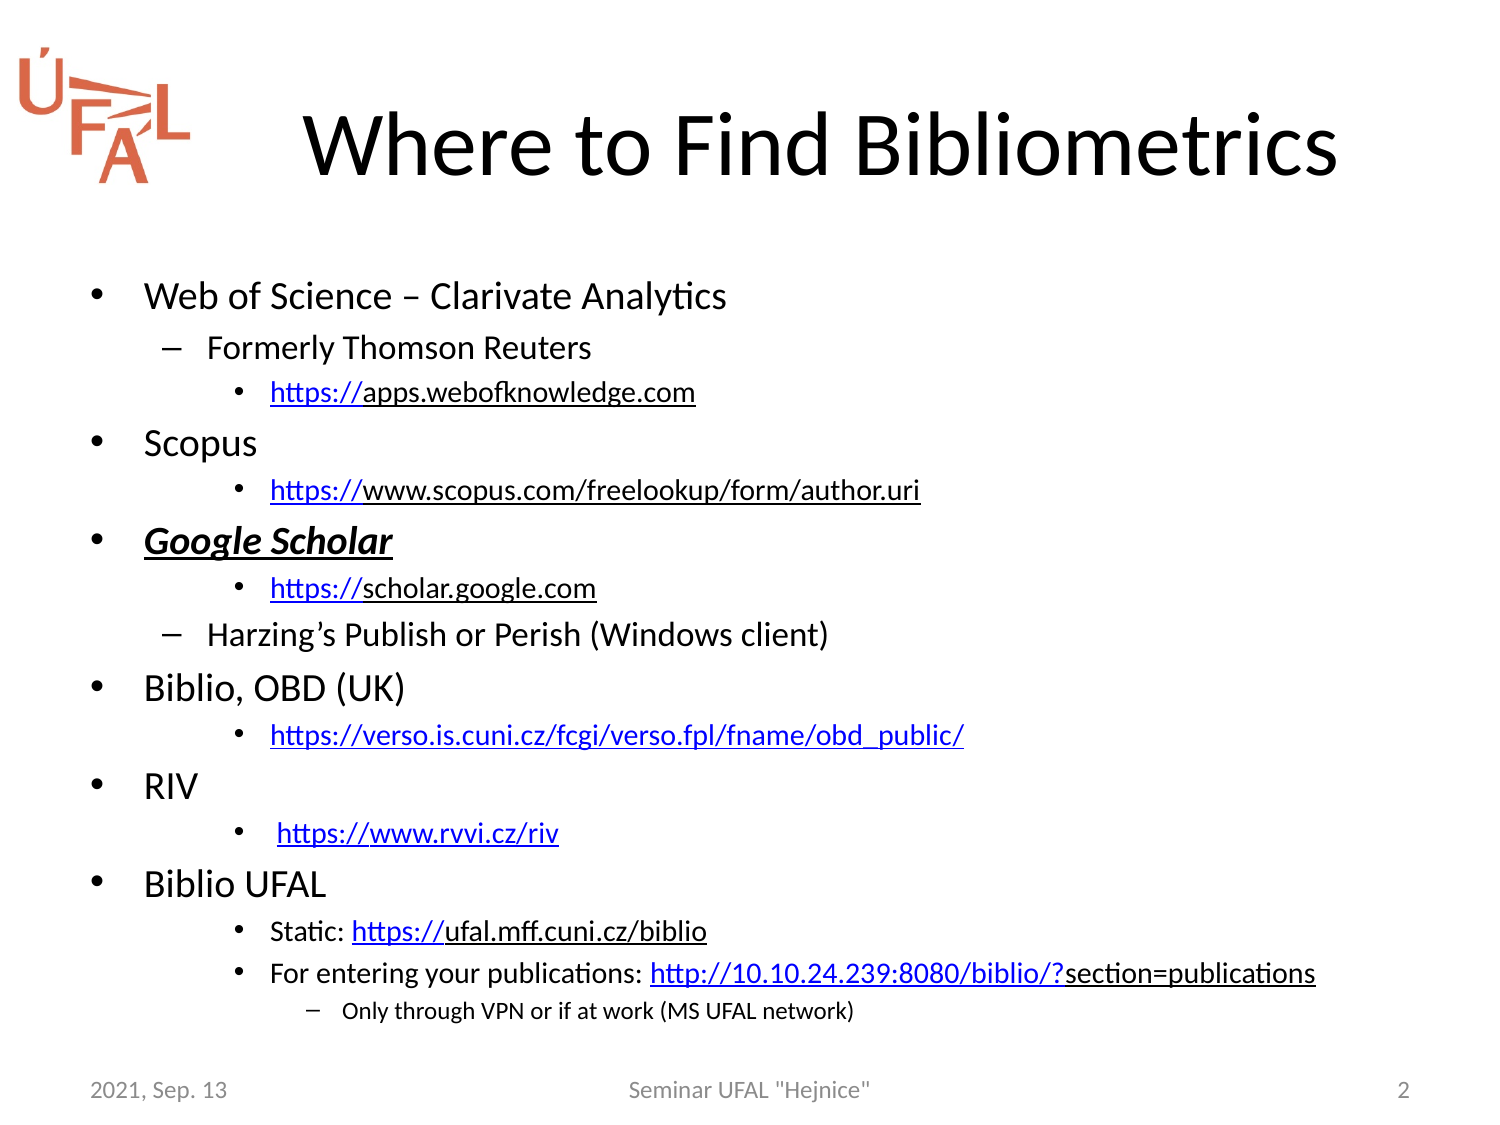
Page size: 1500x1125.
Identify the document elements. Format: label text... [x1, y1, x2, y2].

title Where to Find Bibliometrics [218, 45, 1425, 233]
footer Seminar UFAL "Hejnice" [512, 1058, 988, 1119]
picture [17, 45, 192, 185]
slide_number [75, 1058, 425, 1119]
slide_number 2 [1074, 1058, 1425, 1119]
list Web of Science – Clarivate Analytics Formerly Thomson Reuters https://apps.webofknowledge.com Scopus https://www.scopus.com/freelookup/form/author.uri Google Scholar https://scholar.google.com Harzing’s Publish or Perish (Windows client) Biblio, OBD (UK) https://verso.is.cuni.cz/fcgi/verso.fpl/fname/obd_public/ RIV https://www.rvvi.cz/riv Biblio UFAL Static: https://ufal.mff.cuni.cz/biblio For entering your publications: http://10.10.24.239:8080/biblio/?section=publications Only through VPN or if at work (MS UFAL network) [75, 262, 1425, 1043]
